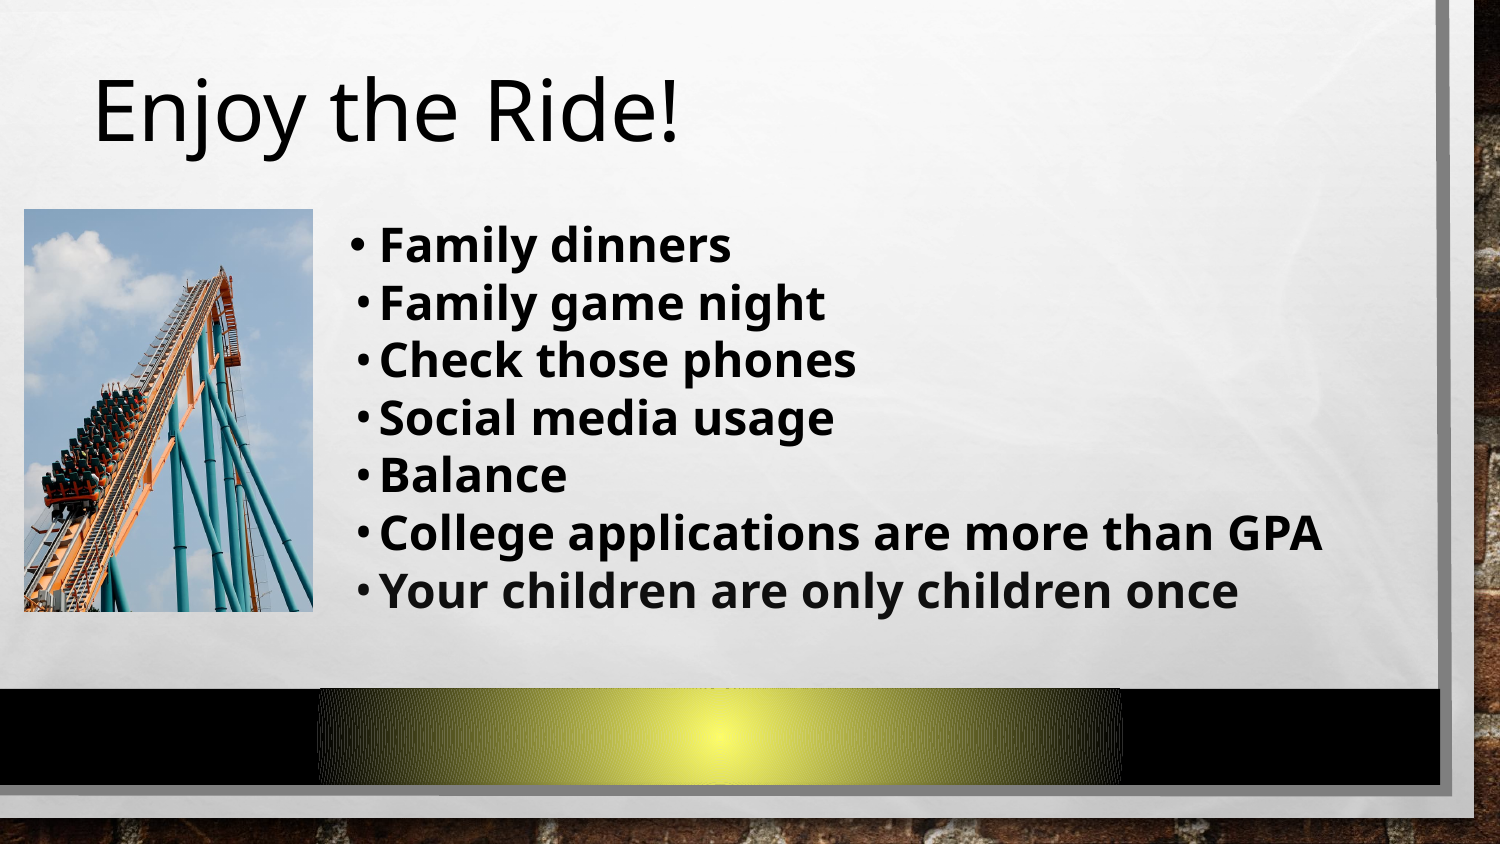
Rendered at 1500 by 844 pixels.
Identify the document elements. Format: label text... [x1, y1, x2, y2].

picture [0, 0, 1438, 688]
title Enjoy the Ride! [80, 42, 1360, 185]
list Family dinners Family game night Check those phones Social media usage Balance College applications are more than GPA Your children are only children once [338, 205, 1431, 627]
picture [0, 0, 1500, 844]
